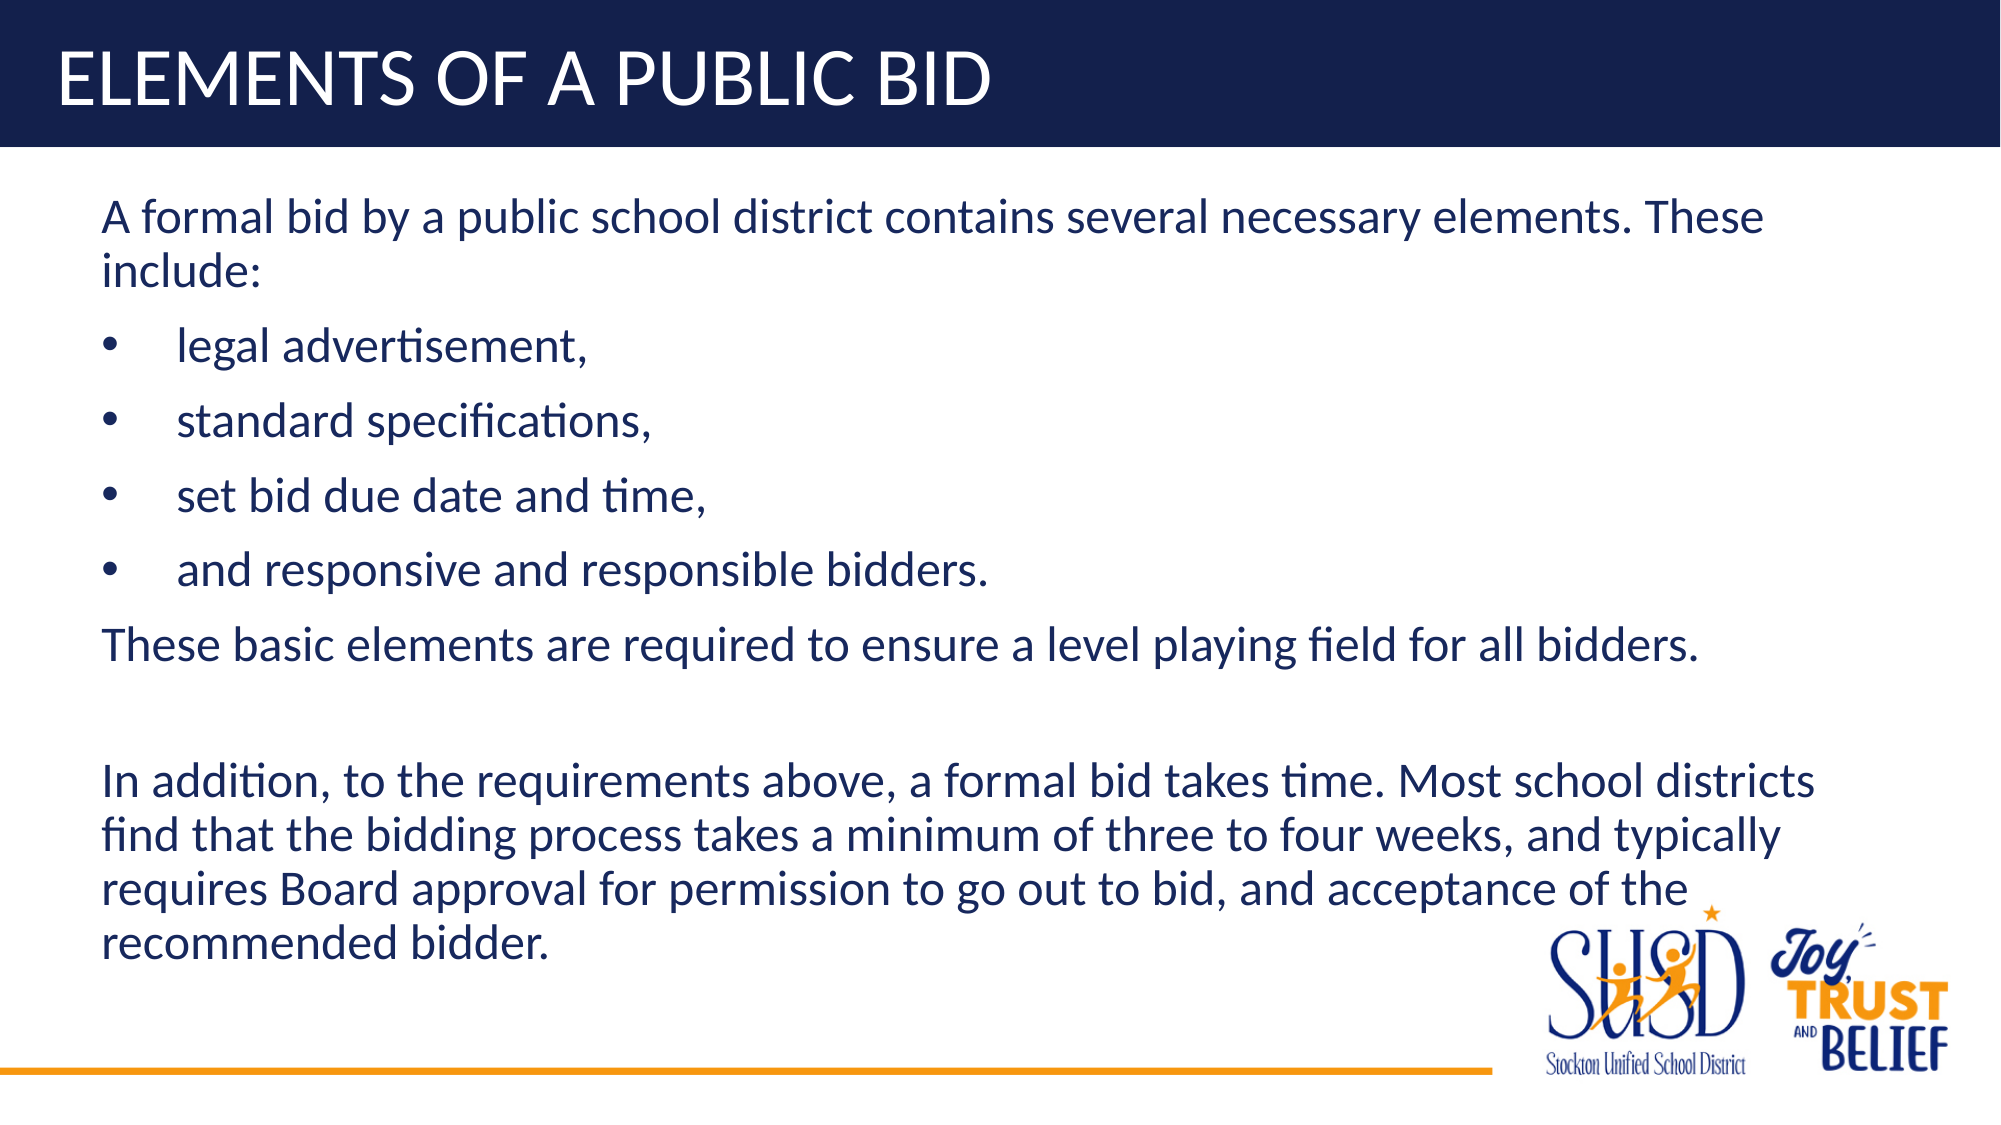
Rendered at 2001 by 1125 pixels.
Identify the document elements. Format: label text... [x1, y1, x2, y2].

list A formal bid by a public school district contains several necessary elements. These include: legal advertisement, standard specifications, set bid due date and time, and responsive and responsible bidders. These basic elements are required to ensure a level playing field for all bidders. In addition, to the requirements above, a formal bid takes time. Most school districts find that the bidding process takes a minimum of three to four weeks, and typically requires Board approval for permission to go out to bid, and acceptance of the recommended bidder. [101, 190, 1822, 971]
title Elements of a public bid [41, 36, 1966, 122]
picture [0, 0, 2001, 1125]
